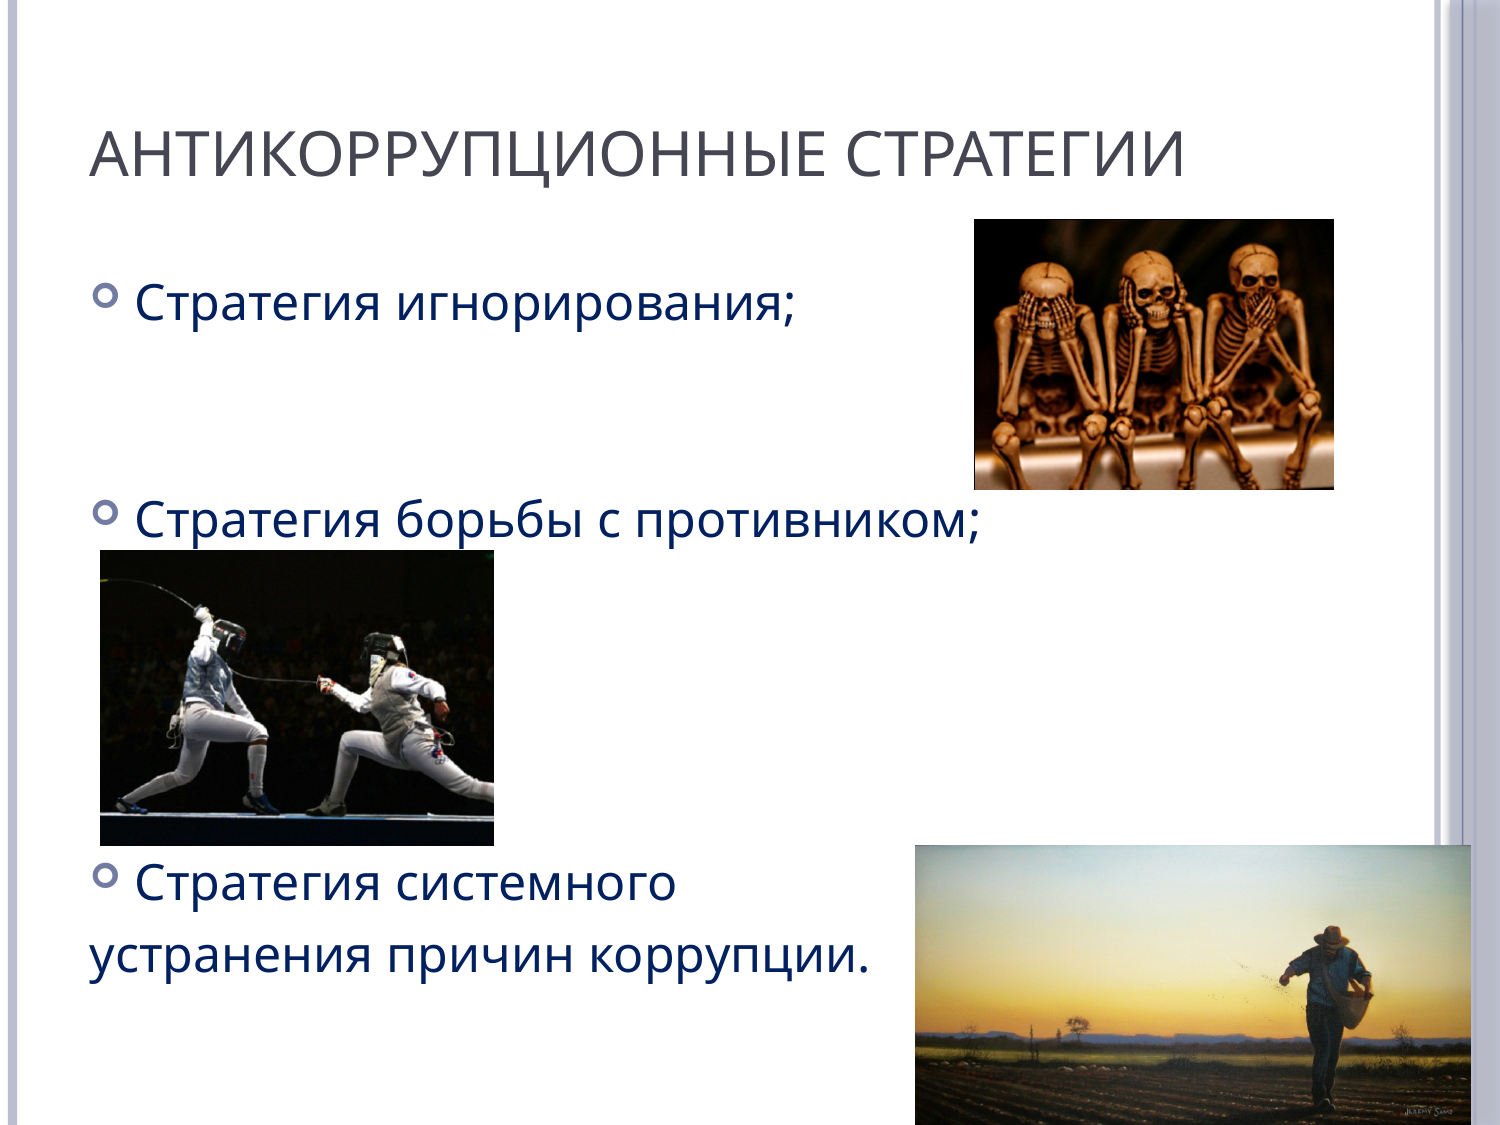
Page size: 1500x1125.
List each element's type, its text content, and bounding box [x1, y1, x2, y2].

list Стратегия игнорирования; Стратегия борьбы с противником; Стратегия системного устранения причин коррупции. [75, 262, 1300, 1062]
picture [914, 845, 1471, 1125]
picture [99, 550, 495, 847]
title Антикоррупционные стратегии [75, 45, 1300, 197]
picture [973, 219, 1335, 490]
